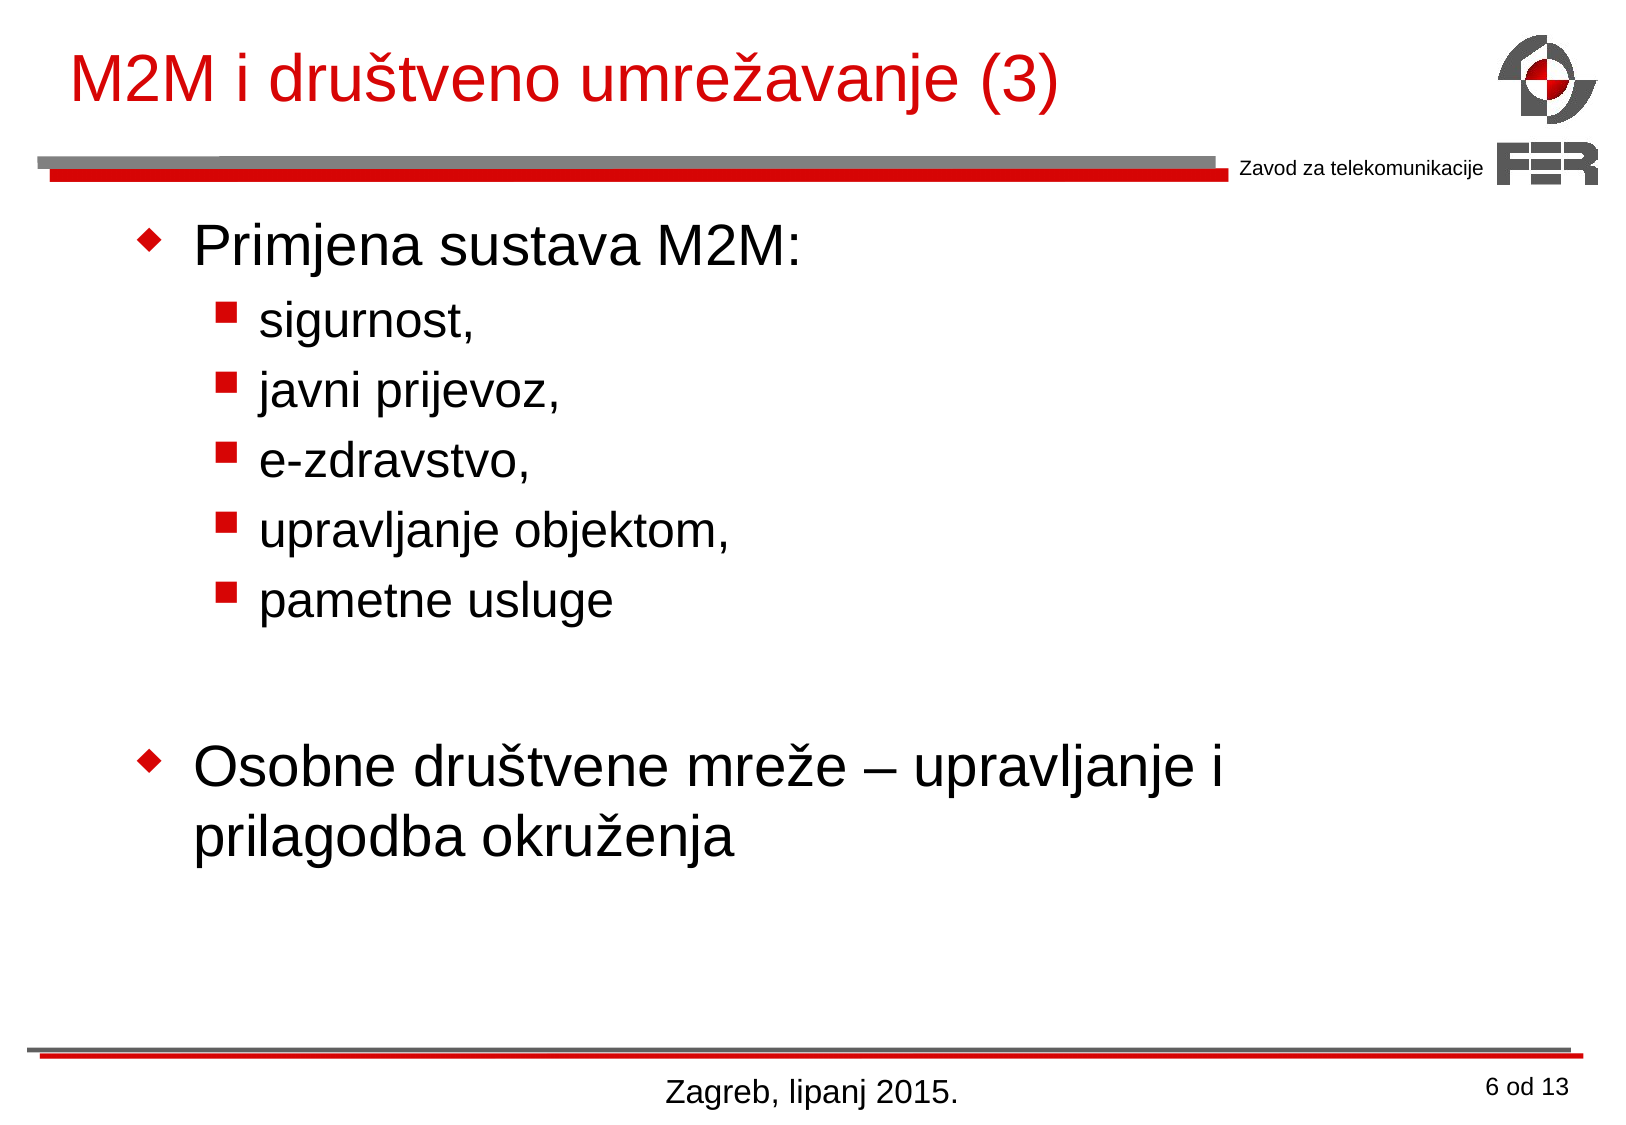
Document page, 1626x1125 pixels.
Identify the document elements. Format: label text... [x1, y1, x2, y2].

list Primjena sustava M2M: sigurnost, javni prijevoz, e-zdravstvo, upravljanje objektom, pametne usluge Osobne društvene mreže – upravljanje i prilagodba okruženja [121, 199, 1504, 1013]
slide_number Zagreb, lipanj 2015. [599, 1062, 1026, 1125]
slide_number 6 od 13 [1245, 1062, 1585, 1125]
picture [1497, 34, 1598, 185]
title M2M i društveno umrežavanje (3) [53, 0, 1126, 151]
